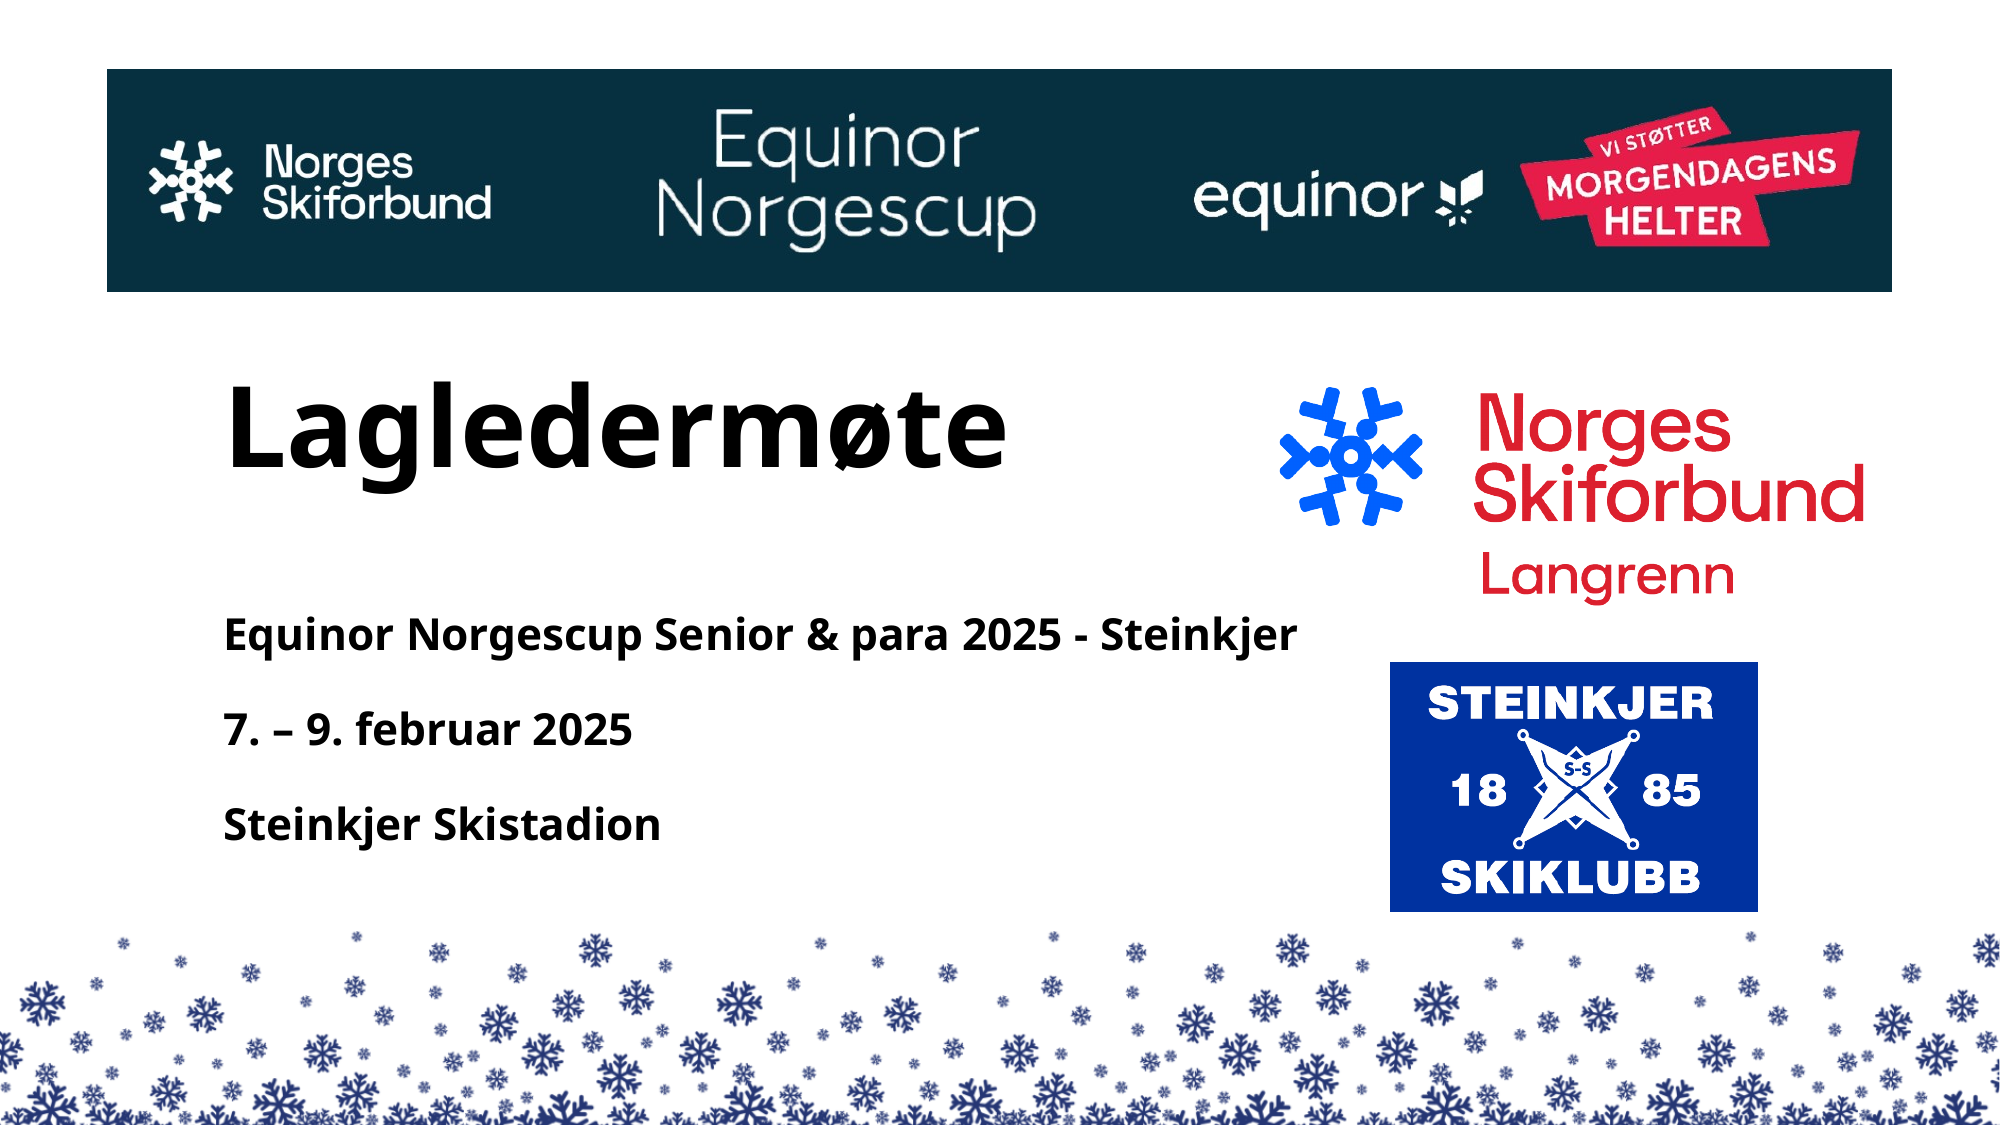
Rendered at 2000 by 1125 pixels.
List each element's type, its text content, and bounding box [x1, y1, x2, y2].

subtitle Equinor Norgescup Senior & para 2025 - Steinkjer 7. – 9. februar 2025 Steinkjer Skistadion [208, 562, 1442, 858]
title Lagledermøte [208, 316, 1575, 500]
picture [1222, 335, 1926, 651]
picture [0, 661, 2000, 1125]
picture [107, 69, 1892, 293]
